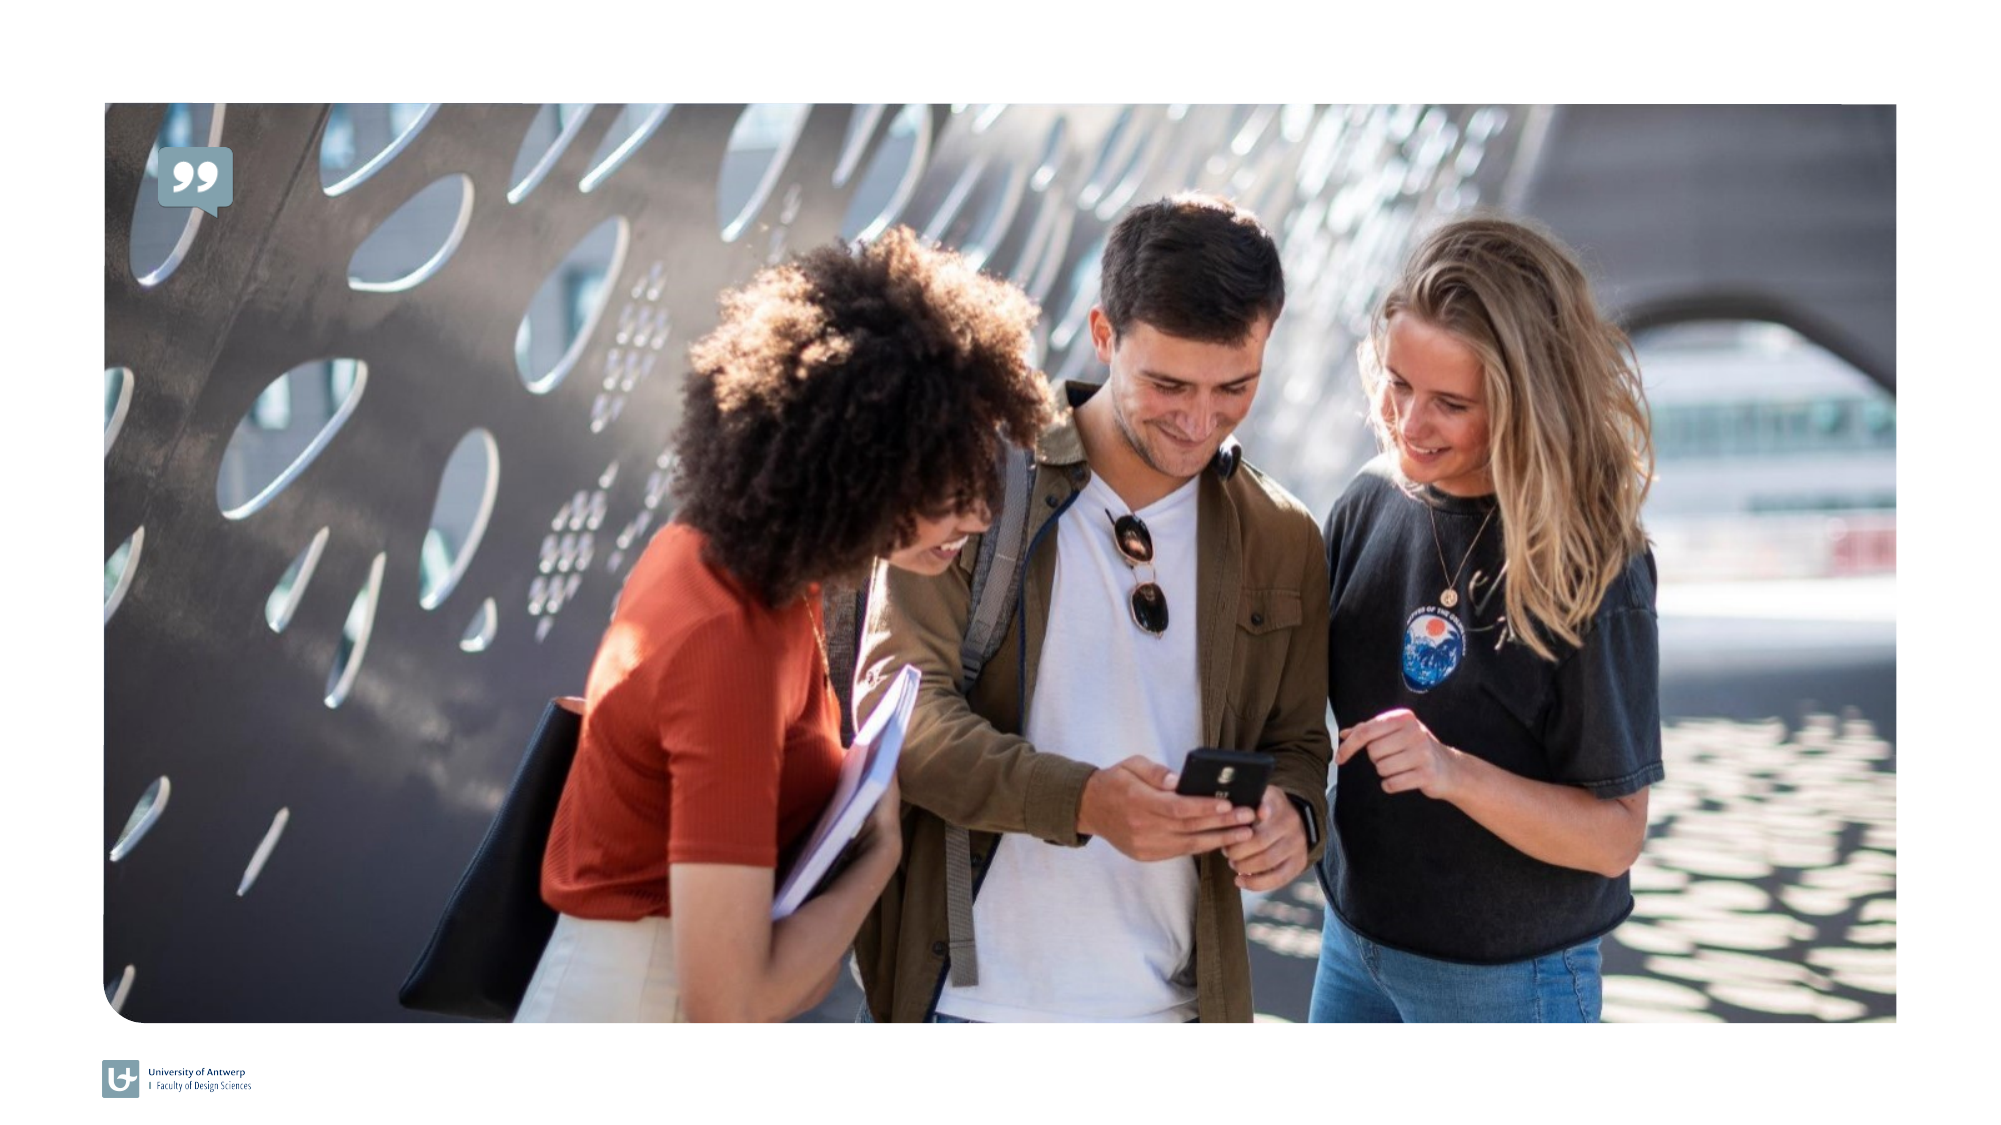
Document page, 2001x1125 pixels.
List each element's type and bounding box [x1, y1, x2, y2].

picture [103, 102, 1897, 1024]
picture [102, 1060, 251, 1098]
